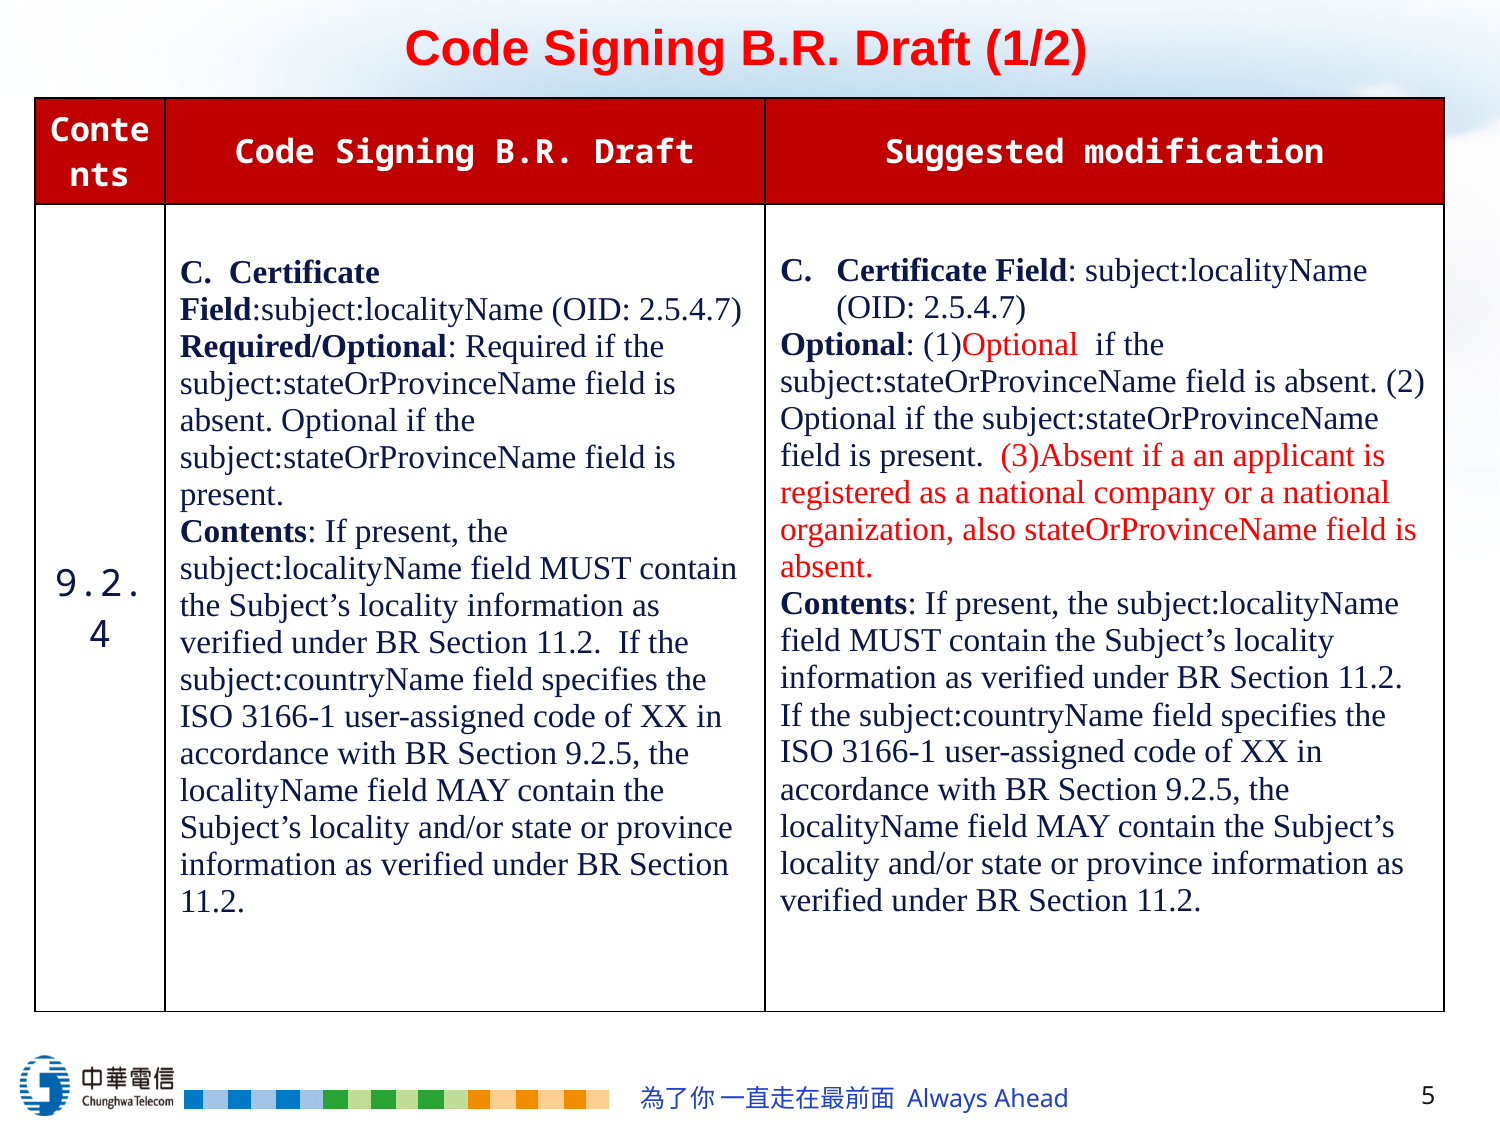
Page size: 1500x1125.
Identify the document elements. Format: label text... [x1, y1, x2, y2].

text_box Code Signing B.R. Draft (1/2) [167, 7, 1326, 83]
table_cell 9.2.4 [36, 205, 164, 1011]
picture [0, 0, 1500, 1125]
table_cell Certificate Field: subject:localityName (OID: 2.5.4.7) Optional: (1)Optional if the subject:stateOrProvinceName field is absent. (2) Optional if the subject:stateOrProvinceName field is present. (3)Absent if a an applicant is registered as a national company or a national organization, also stateOrProvinceName field is absent. Contents: If present, the subject:localityName field MUST contain the Subject’s locality information as verified under BR Section 11.2. If the subject:countryName field specifies the ISO 3166-1 user-assigned code of XX in accordance with BR Section 9.2.5, the localityName field MAY contain the Subject’s locality and/or state or province information as verified under BR Section 11.2. [766, 205, 1443, 1011]
table_cell C. Certificate Field:subject:localityName (OID: 2.5.4.7) Required/Optional: Required if the subject:stateOrProvinceName field is absent. Optional if the subject:stateOrProvinceName field is present. Contents: If present, the subject:localityName field MUST contain the Subject’s locality information as verified under BR Section 11.2. If the subject:countryName field specifies the ISO 3166-1 user-assigned code of XX in accordance with BR Section 9.2.5, the localityName field MAY contain the Subject’s locality and/or state or province information as verified under BR Section 11.2. [166, 205, 764, 1011]
table_header Suggested modification [766, 99, 1443, 203]
table_header Contents [36, 99, 164, 203]
table_header Code Signing B.R. Draft [166, 99, 764, 203]
